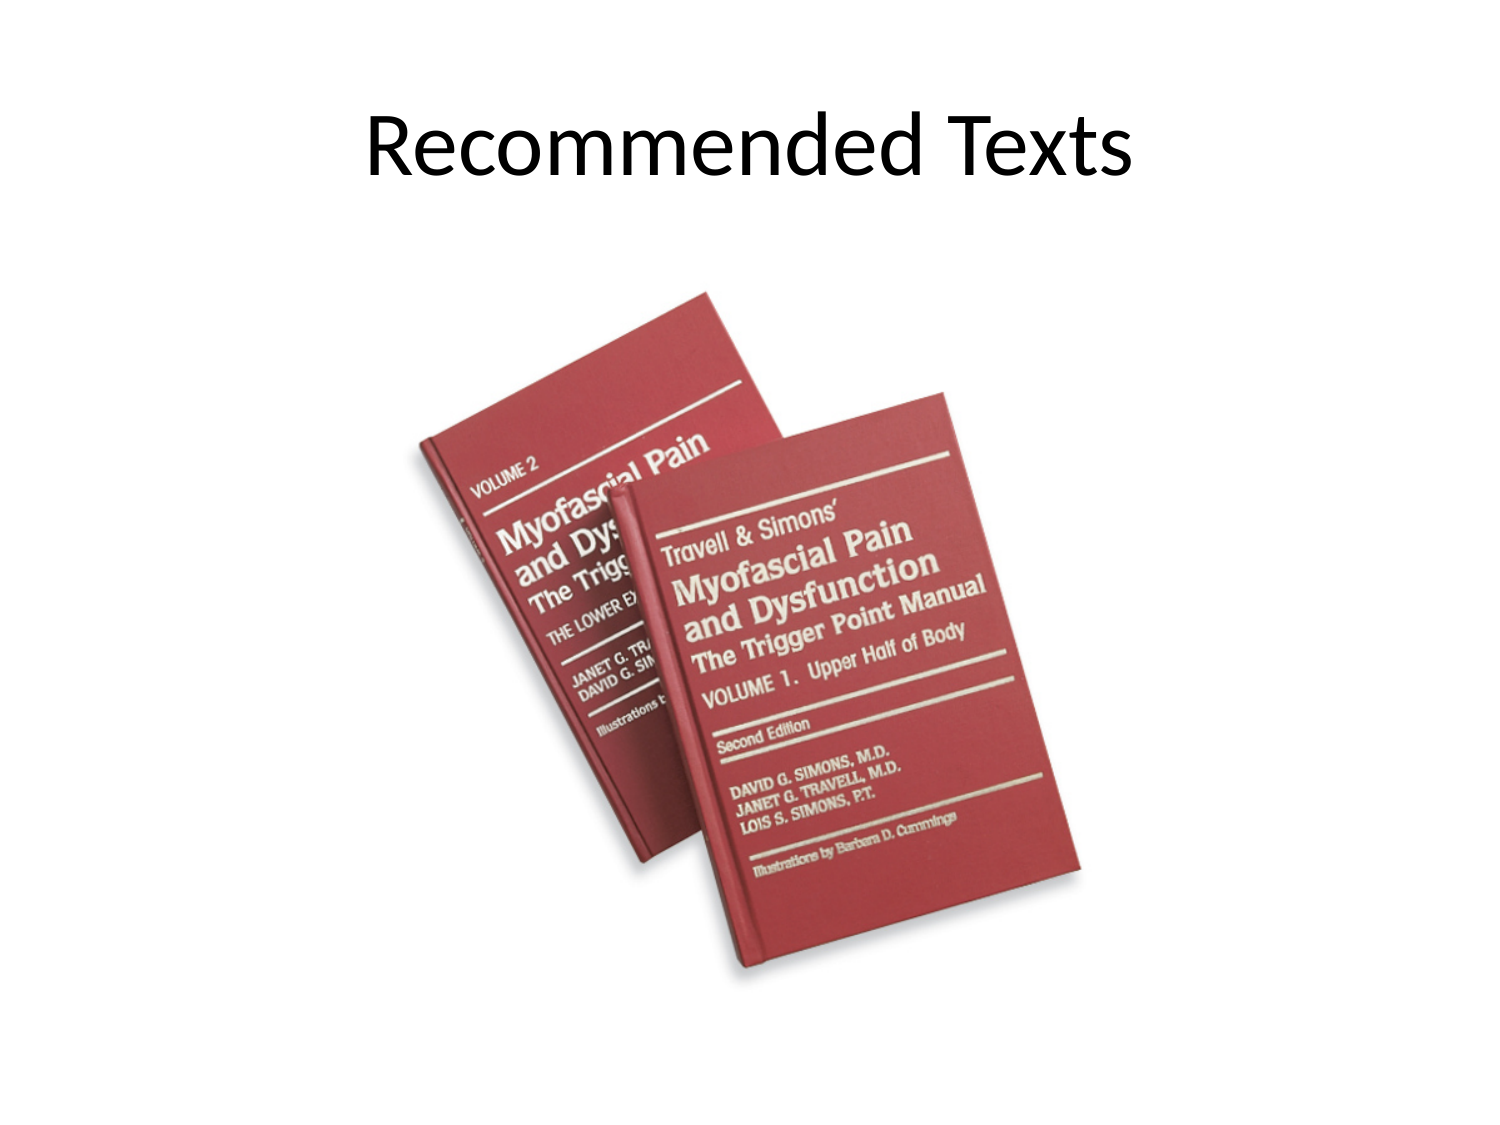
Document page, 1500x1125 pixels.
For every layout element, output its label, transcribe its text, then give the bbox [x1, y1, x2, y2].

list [380, 262, 1119, 1006]
title Recommended Texts [74, 44, 1426, 233]
